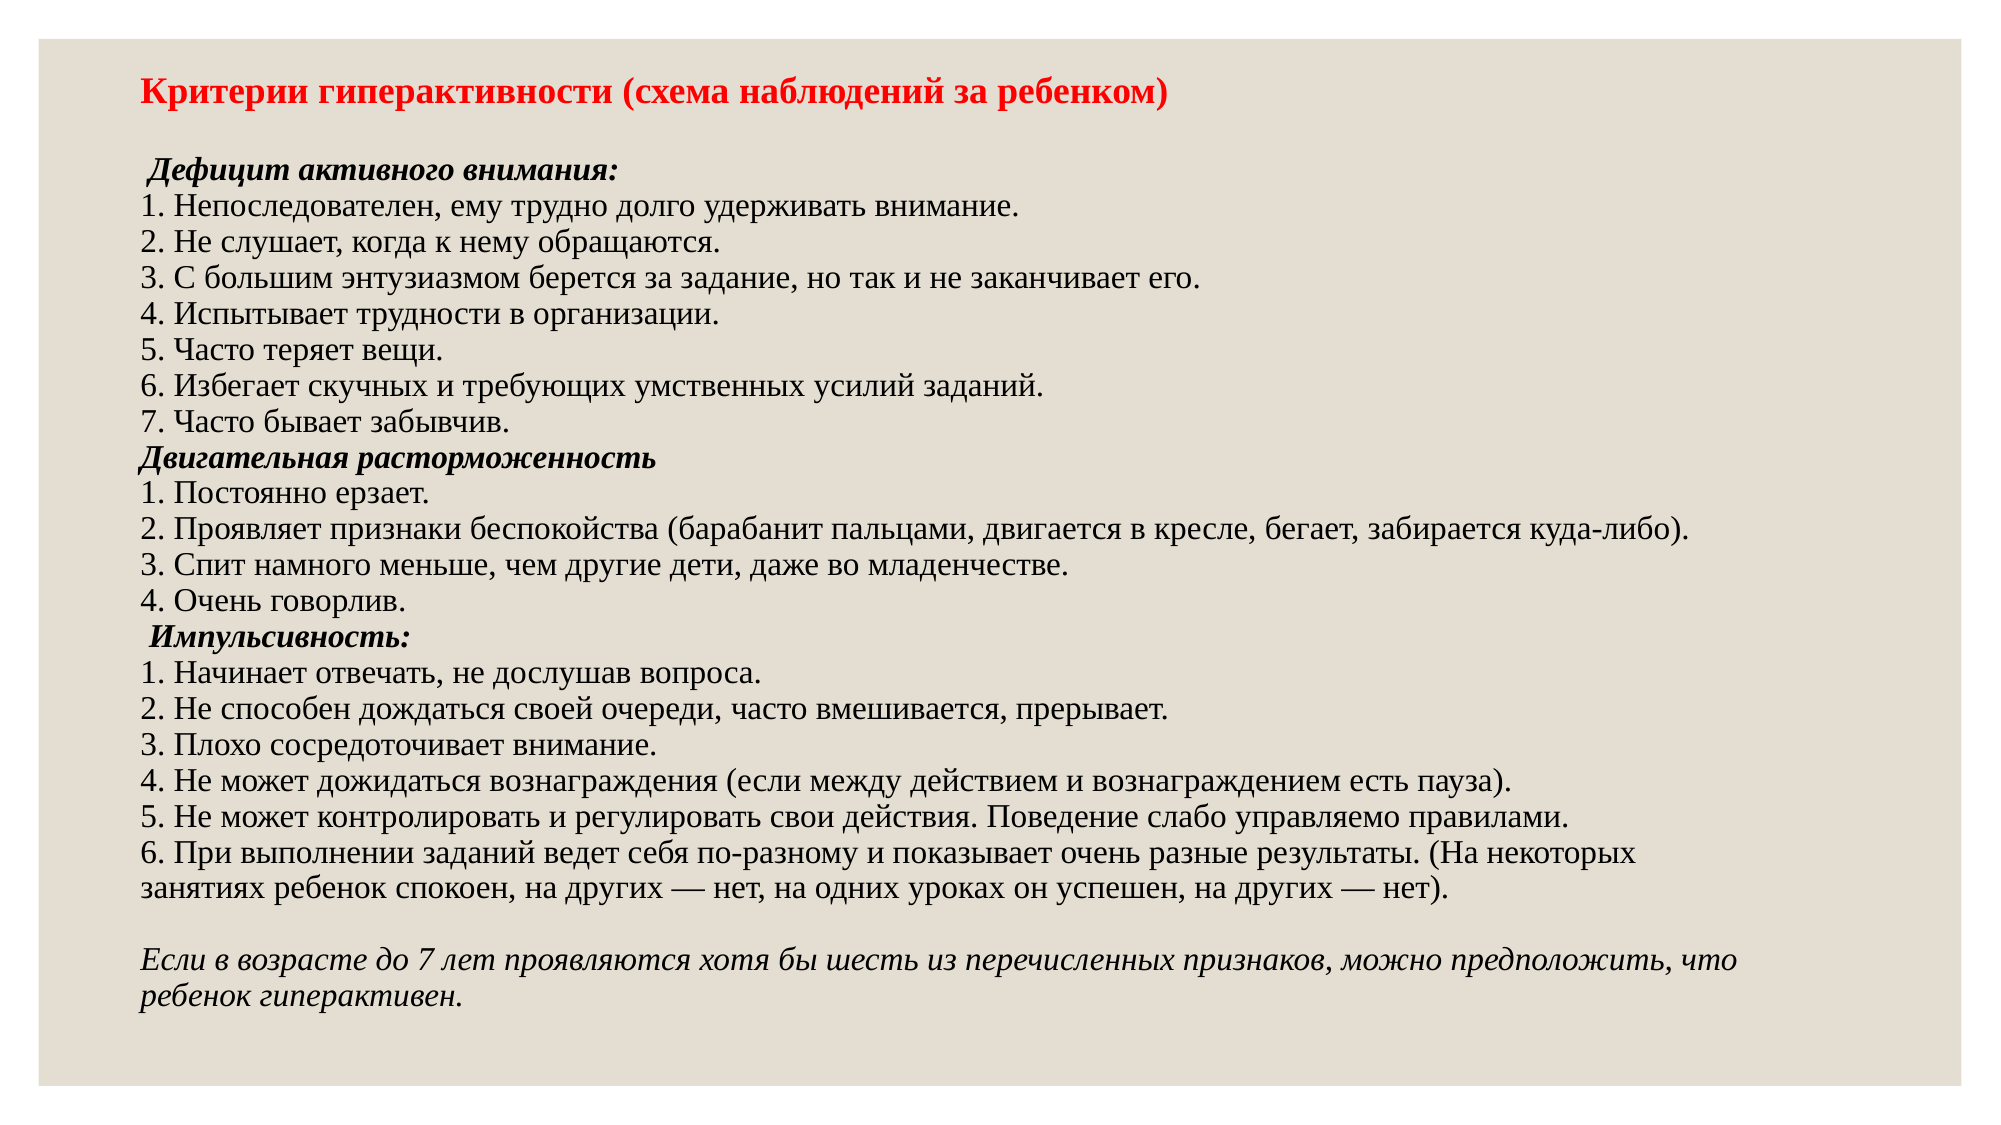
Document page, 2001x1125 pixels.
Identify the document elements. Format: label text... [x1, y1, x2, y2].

title Критерии гиперактивности (схема наблюдений за ребенком) Дефицит активного внимания: 1. Непоследователен, ему трудно долго удерживать внимание. 2. Не слушает, когда к нему обращаются. 3. С большим энтузиазмом берется за задание, но так и не заканчивает его. 4. Испытывает трудности в организации. 5. Часто теряет вещи. 6. Избегает скучных и требующих умственных усилий заданий. 7. Часто бывает забывчив. Двигательная расторможенность 1. Постоянно ерзает. 2. Проявляет признаки беспокойства (барабанит пальцами, двигается в кресле, бегает, забирается куда-либо). 3. Спит намного меньше, чем другие дети, даже во младенчестве. 4. Очень говорлив. Импульсивность: 1. Начинает отвечать, не дослушав вопроса. 2. Не способен дождаться своей очереди, часто вмешивается, прерывает. 3. Плохо сосредоточивает внимание. 4. Не может дожидаться вознаграждения (если между действием и вознаграждением есть пауза). 5. Не может контролировать и регулировать свои действия. Поведение слабо управляемо правилами. 6. При выполнении заданий ведет себя по-разному и показывает очень разные результаты. (На некоторых занятиях ребенок спокоен, на других — нет, на одних уроках он успешен, на других — нет). Если в возрасте до 7 лет проявляются хотя бы шесть из перечисленных признаков, можно предположить, что ребенок гиперактивен. [125, 450, 1776, 675]
